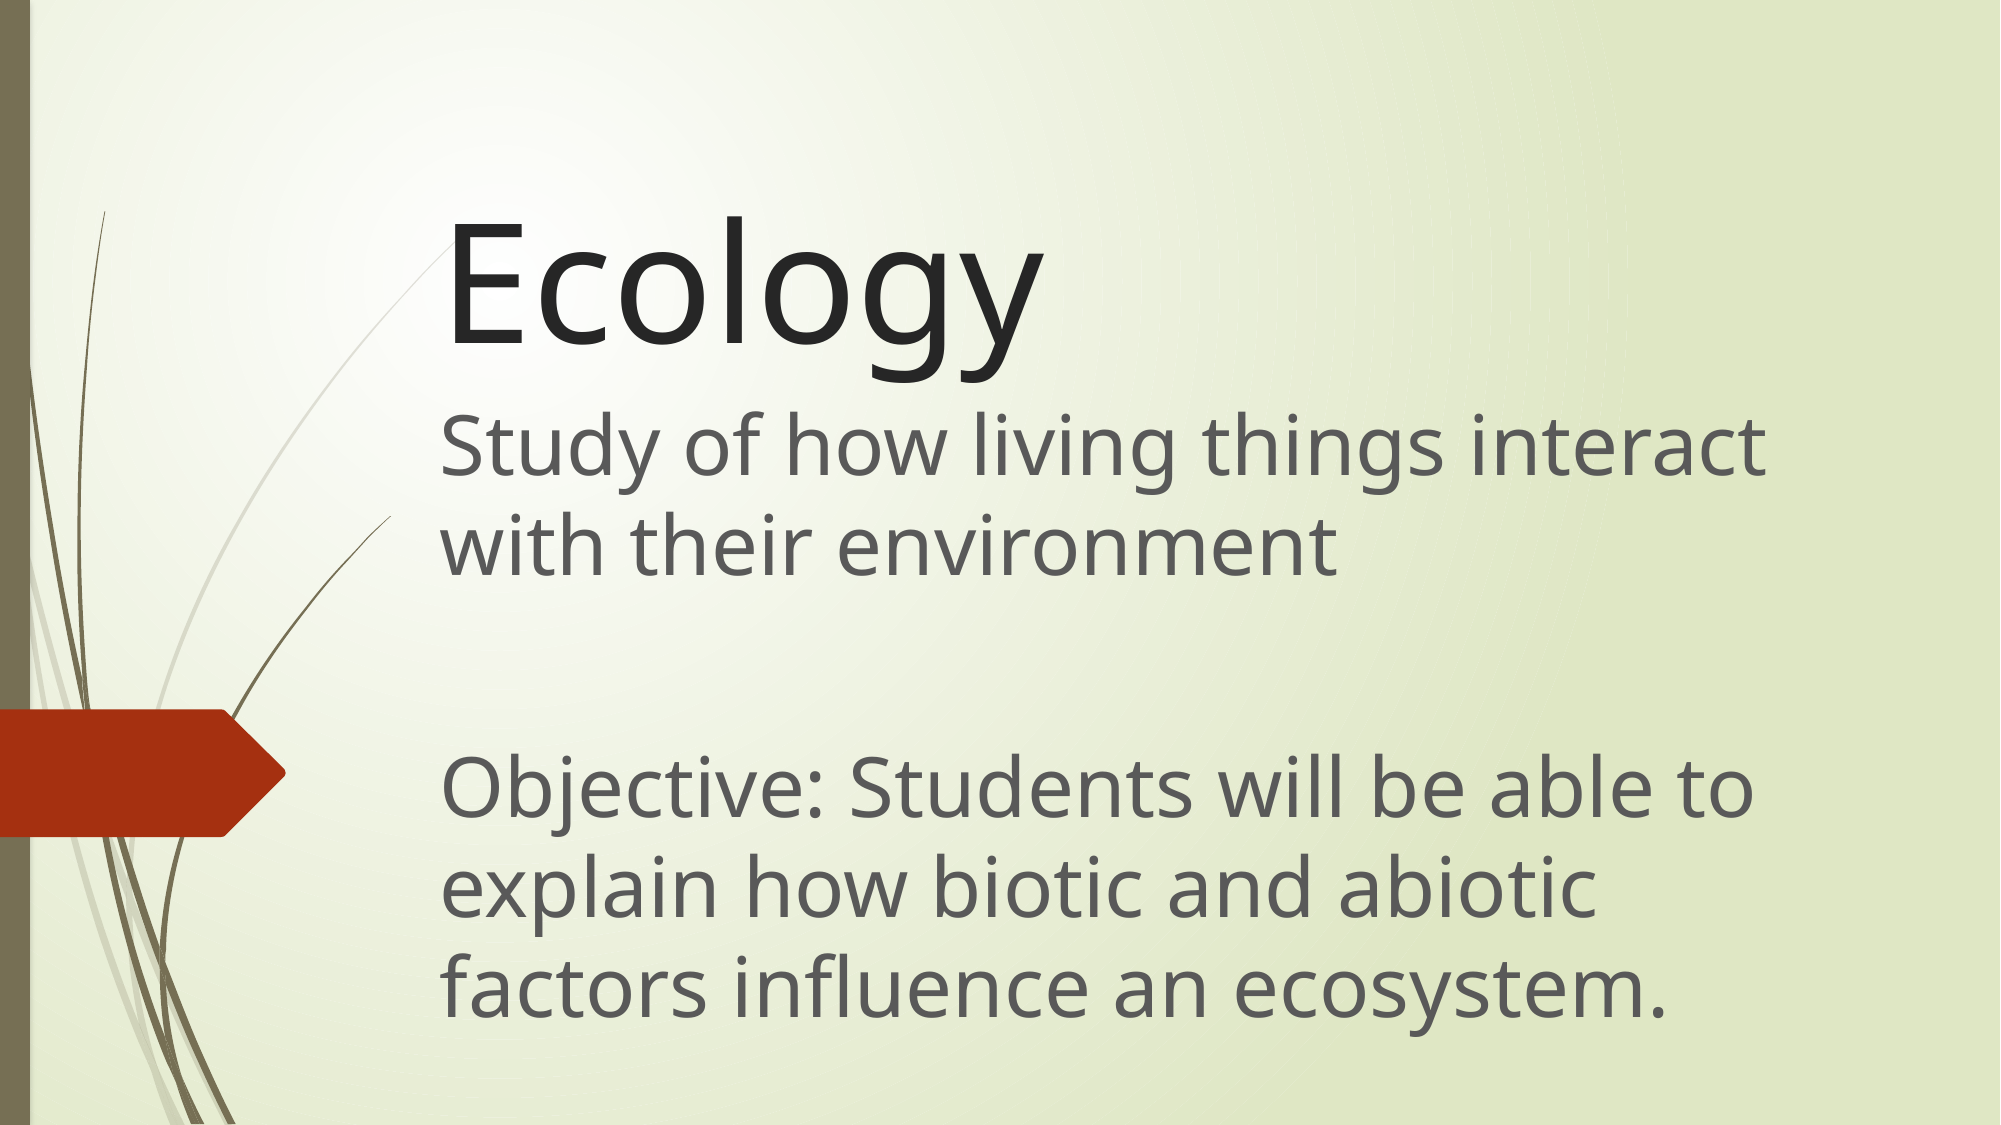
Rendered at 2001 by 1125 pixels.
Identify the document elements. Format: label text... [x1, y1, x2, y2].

title Ecology [424, 13, 1888, 384]
subtitle Study of how living things interact with their environment Objective: Students will be able to explain how biotic and abiotic factors influence an ecosystem. [424, 384, 1888, 1053]
